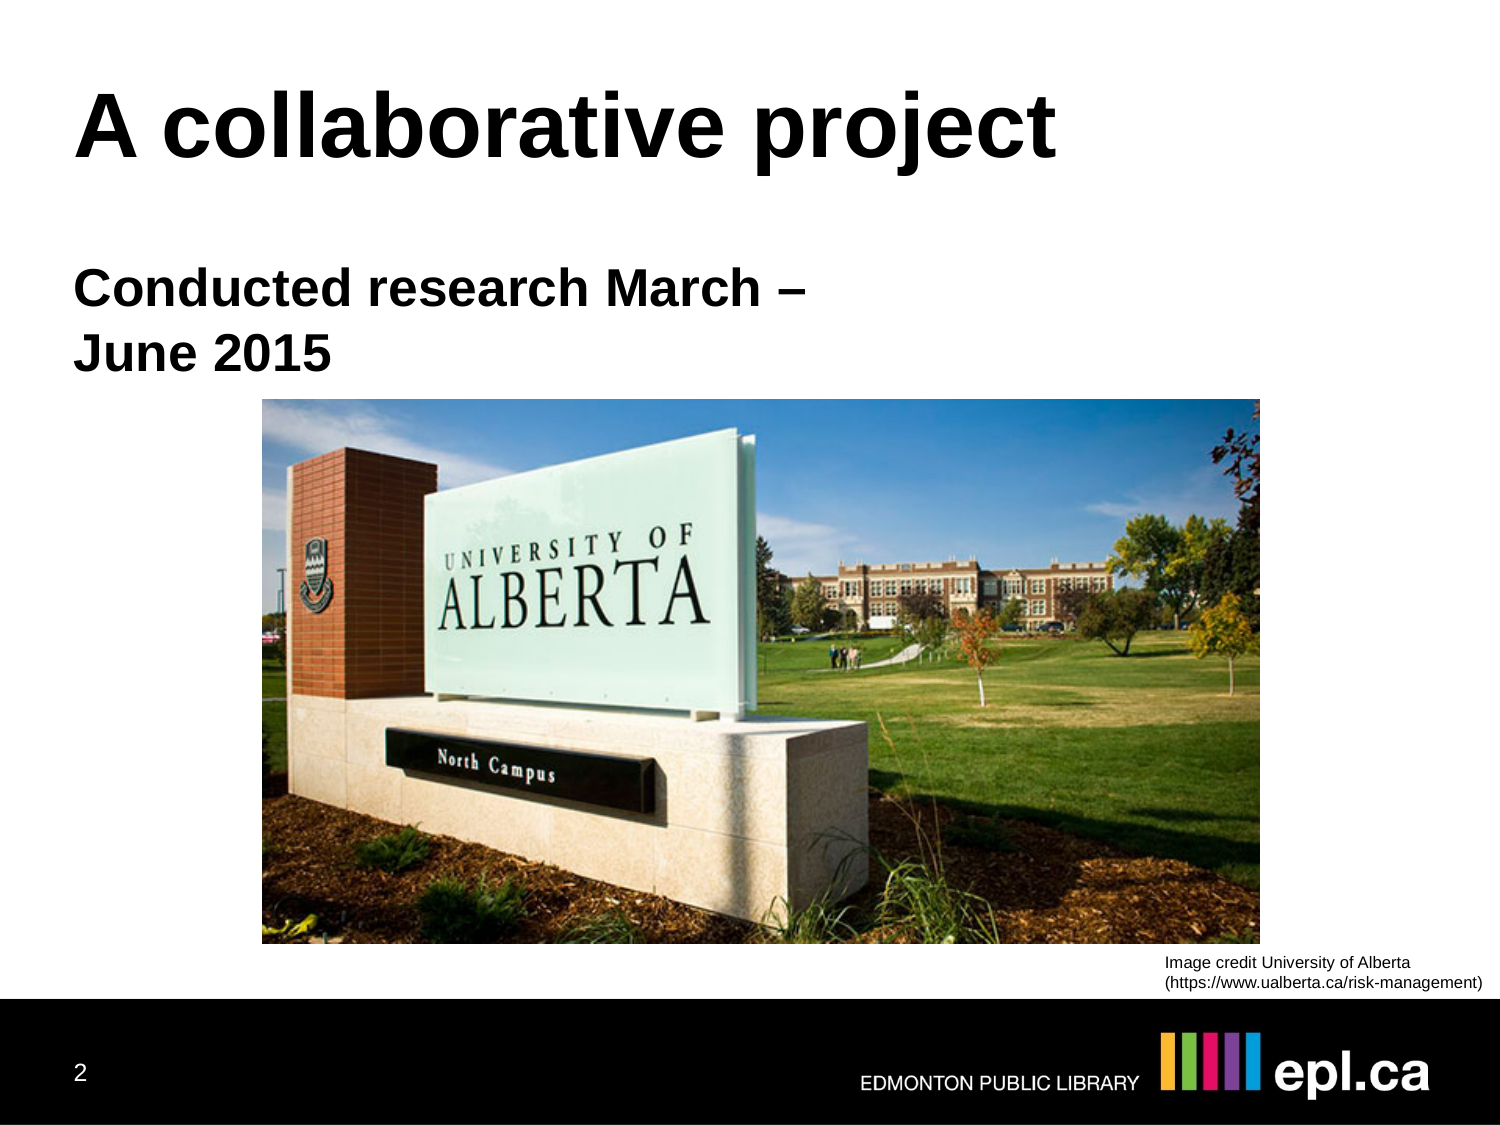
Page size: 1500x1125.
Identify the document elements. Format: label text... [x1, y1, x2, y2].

text_box Image credit University of Alberta (https://www.ualberta.ca/risk-management) [1149, 944, 1500, 999]
list Conducted research March – June 2015 [58, 247, 838, 903]
slide_number 2 [58, 1041, 409, 1102]
list A collaborative project [58, 58, 1430, 247]
picture [0, 0, 1500, 1125]
